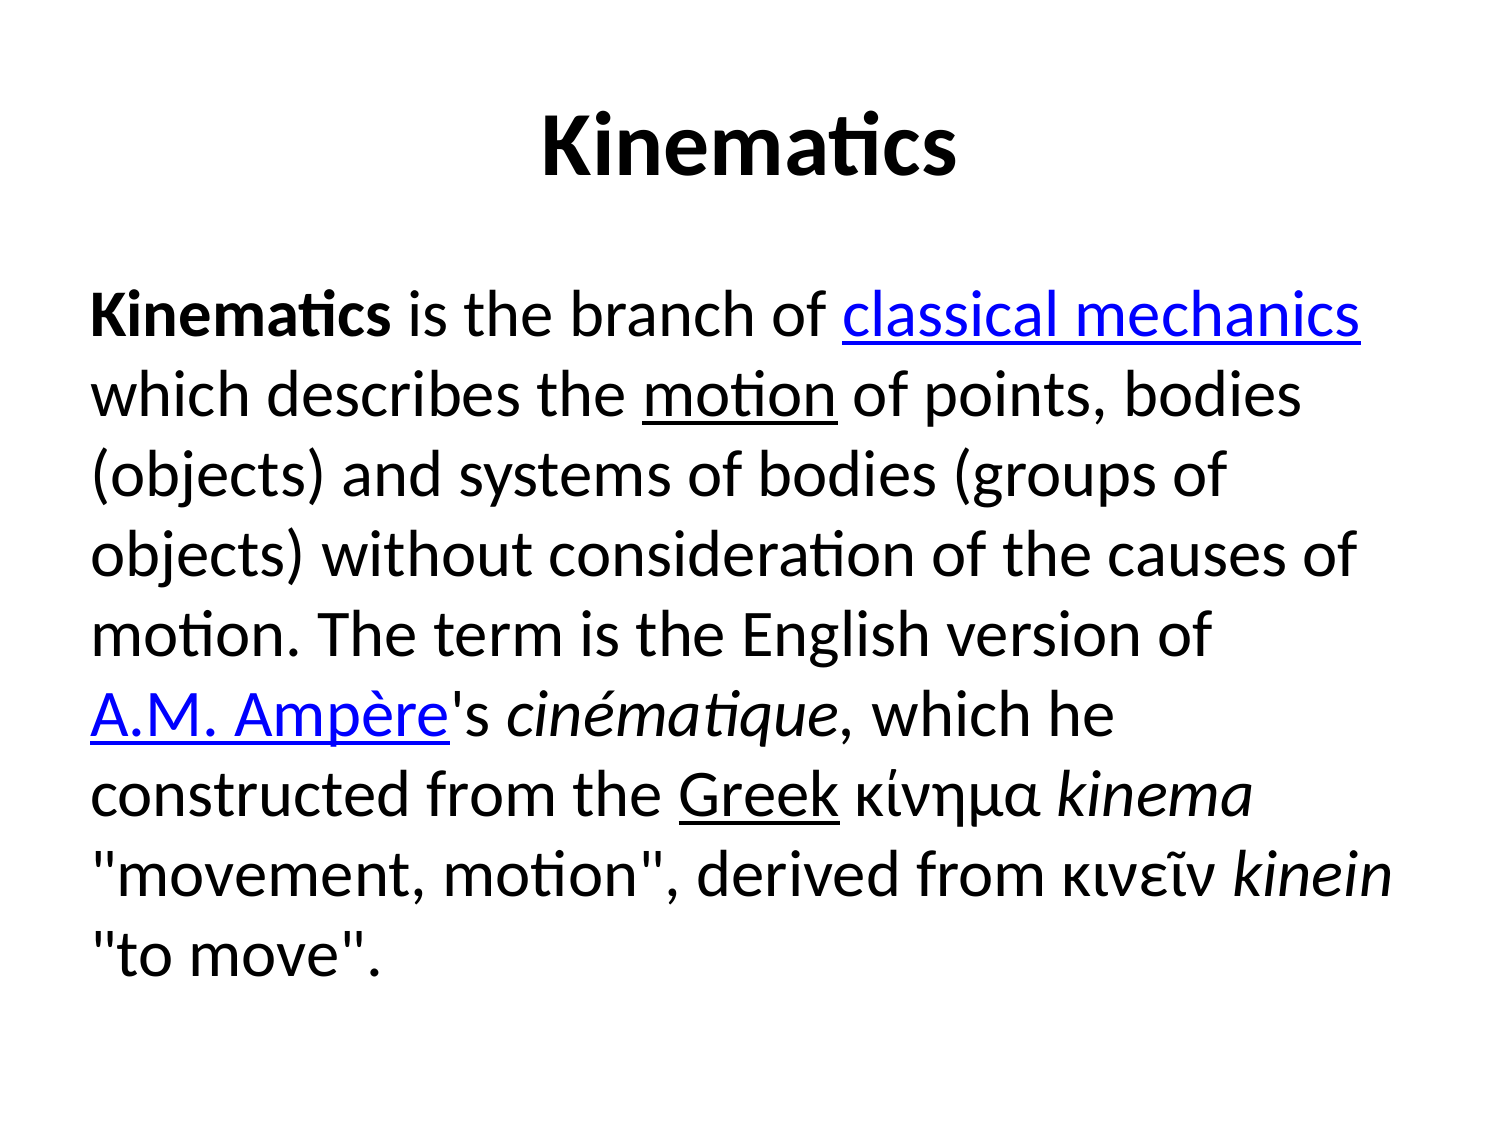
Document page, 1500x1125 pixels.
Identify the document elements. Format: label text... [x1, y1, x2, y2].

list Kinematics is the branch of classical mechanics which describes the motion of points, bodies (objects) and systems of bodies (groups of objects) without consideration of the causes of motion. The term is the English version of A.M. Ampère's cinématique, which he constructed from the Greek κίνημα kinema "movement, motion", derived from κινεῖν kinein "to move". [75, 262, 1425, 1005]
title Kinematics [75, 45, 1425, 233]
